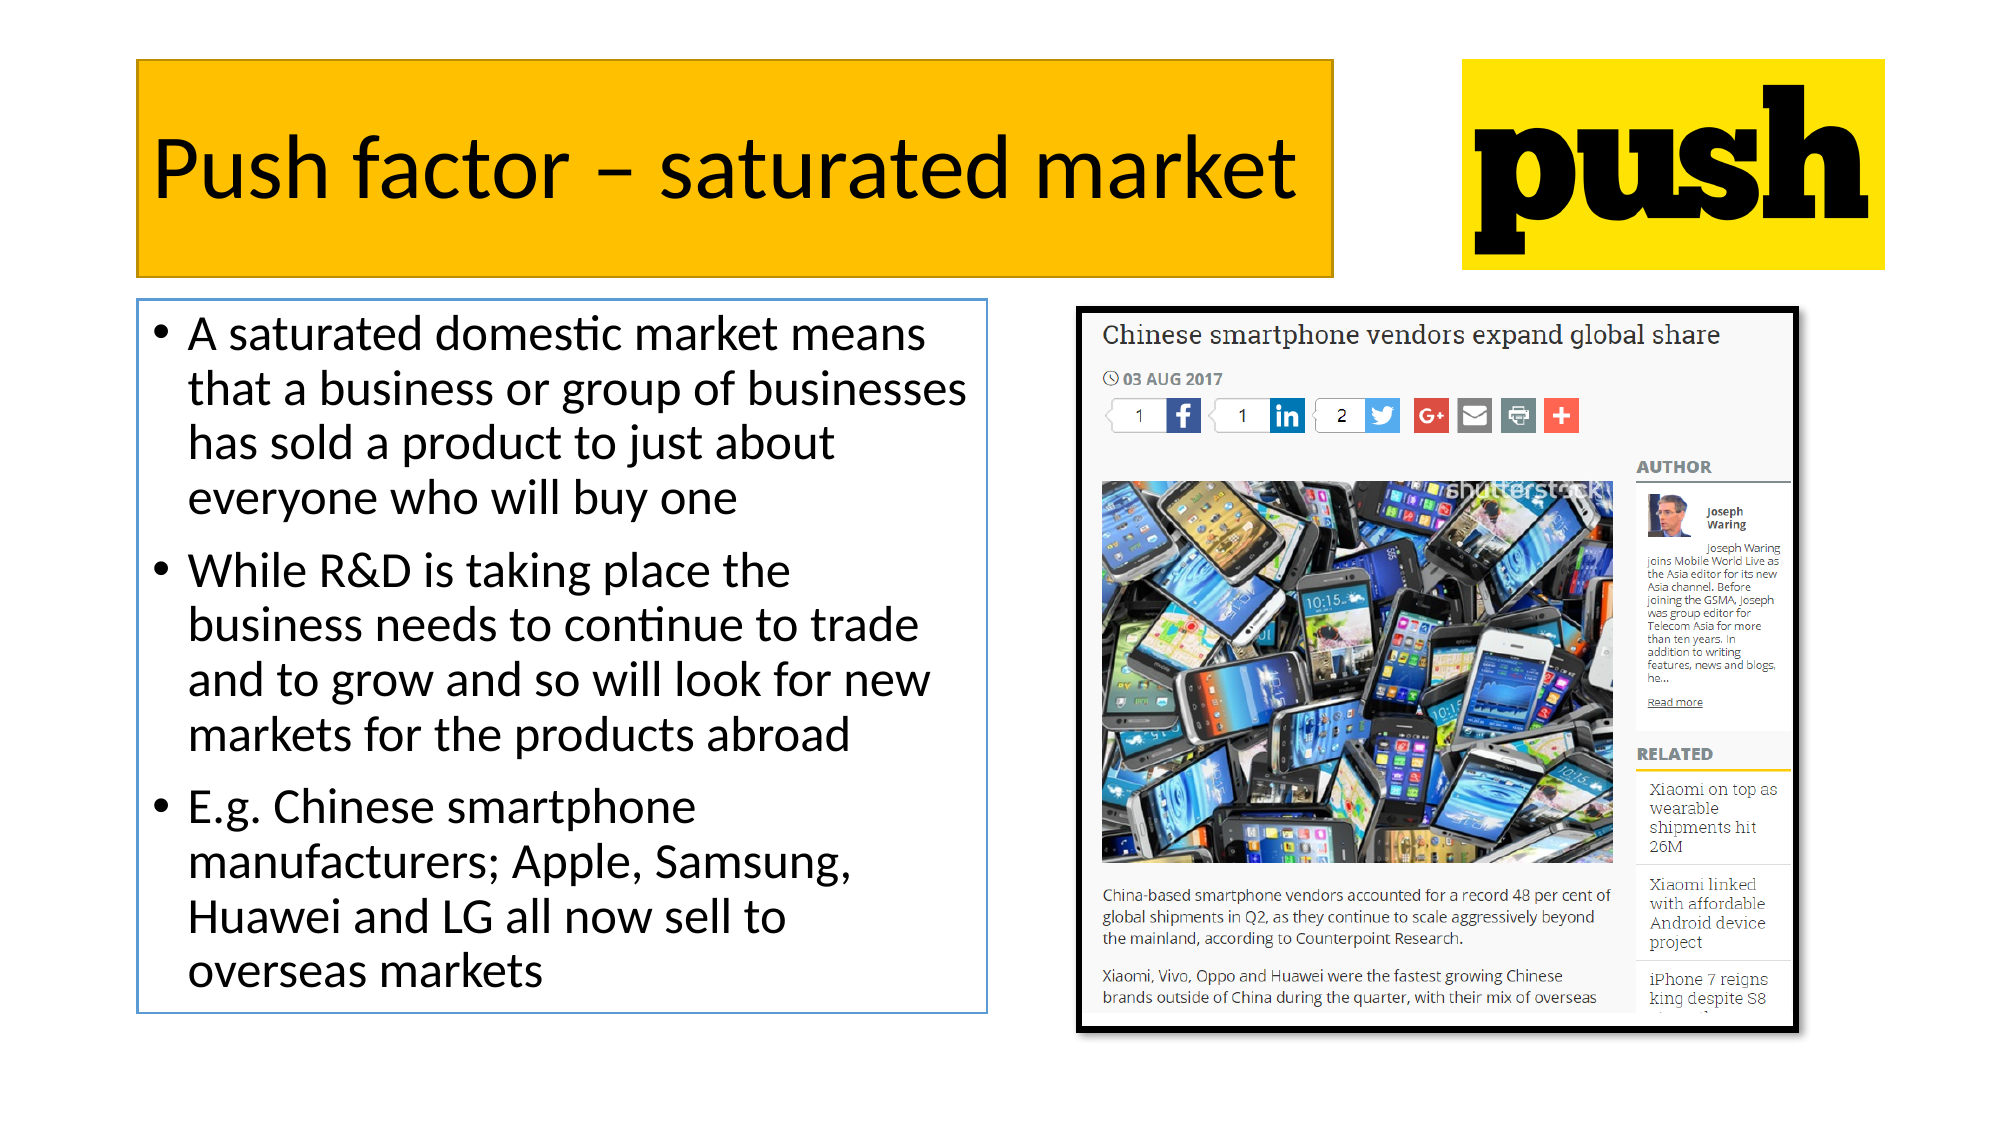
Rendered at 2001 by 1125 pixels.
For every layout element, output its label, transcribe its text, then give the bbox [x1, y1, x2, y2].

title Push factor – saturated market [136, 59, 1334, 278]
picture [1462, 59, 1885, 270]
list A saturated domestic market means that a business or group of businesses has sold a product to just about everyone who will buy one While R&D is taking place the business needs to continue to trade and to grow and so will look for new markets for the products abroad E.g. Chinese smartphone manufacturers; Apple, Samsung, Huawei and LG all now sell to overseas markets [136, 298, 988, 1014]
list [1081, 312, 1794, 1027]
